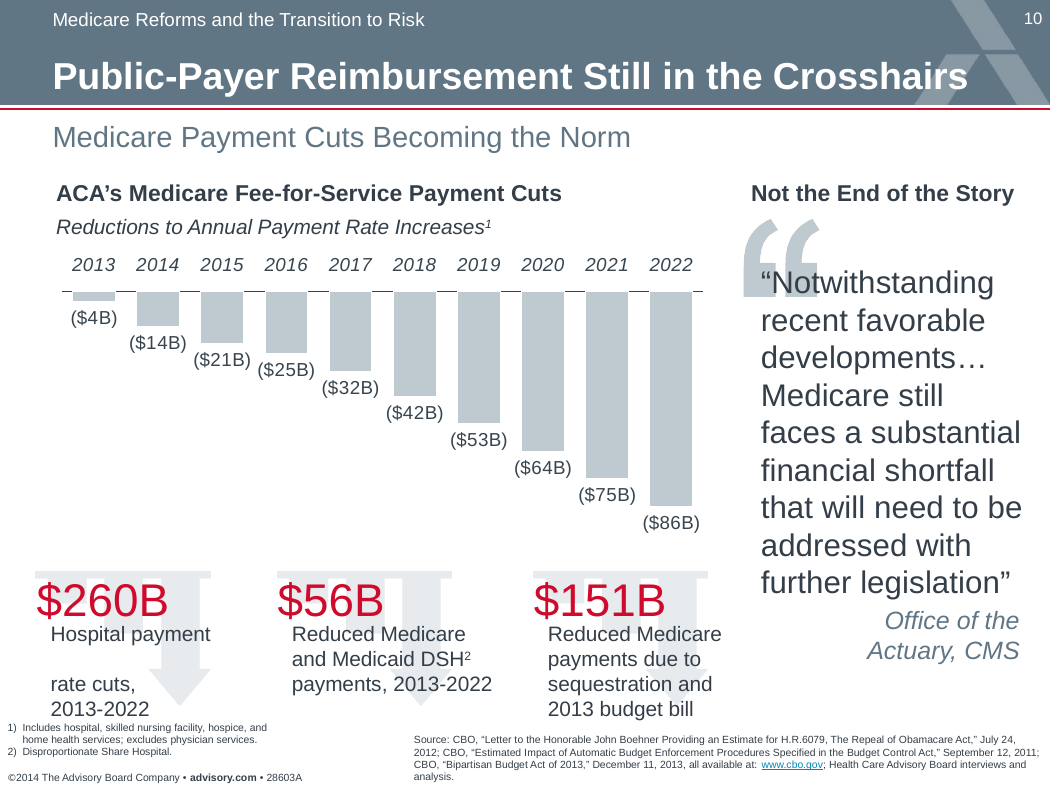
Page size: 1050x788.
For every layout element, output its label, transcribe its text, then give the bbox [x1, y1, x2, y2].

chart [48, 248, 718, 548]
list Medicare Payment Cuts Becoming the Norm [52, 117, 998, 154]
text_box Reduced Medicare payments due to sequestration and 2013 budget bill [533, 613, 764, 728]
text_box ACA’s Medicare Fee-for-Service Payment Cuts [48, 170, 743, 214]
picture [532, 570, 708, 707]
list Includes hospital, skilled nursing facility, hospice, and home health services; excludes physician services. Disproportionate Share Hospital. [0, 707, 286, 758]
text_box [743, 218, 820, 298]
list Medicare Reforms and the Transition to Risk [52, 7, 533, 31]
text_box “Notwithstanding recent favorable developments… Medicare still faces a substantial financial shortfall that will need to be addressed with further legislation” [760, 262, 1024, 600]
text_box Not the End of the Story [743, 170, 1050, 214]
list Source: CBO, “Letter to the Honorable John Boehner Providing an Estimate for H.R.6079, The Repeal of Obamacare Act,” July 24, 2012; CBO, “Estimated Impact of Automatic Budget Enforcement Procedures Specified in the Budget Control Act,” September 12, 2011; CBO, “Bipartisan Budget Act of 2013,” December 11, 2013, all available at: www.cbo.gov; Health Care Advisory Board interviews and analysis. [413, 694, 1050, 788]
picture [35, 570, 211, 707]
text_box Reduced Medicare and Medicaid DSH2 payments, 2013-2022 [456, 613, 517, 703]
list Public-Payer Reimbursement Still in the Crosshairs [52, 52, 998, 98]
text_box Hospital payment rate cuts, 2013-2022 [35, 613, 227, 728]
picture [276, 570, 452, 707]
text_box Office of the Actuary, CMS [832, 604, 1050, 684]
text_box Reductions to Annual Payment Rate Increases1 [48, 206, 550, 247]
picture [0, 0, 1050, 105]
